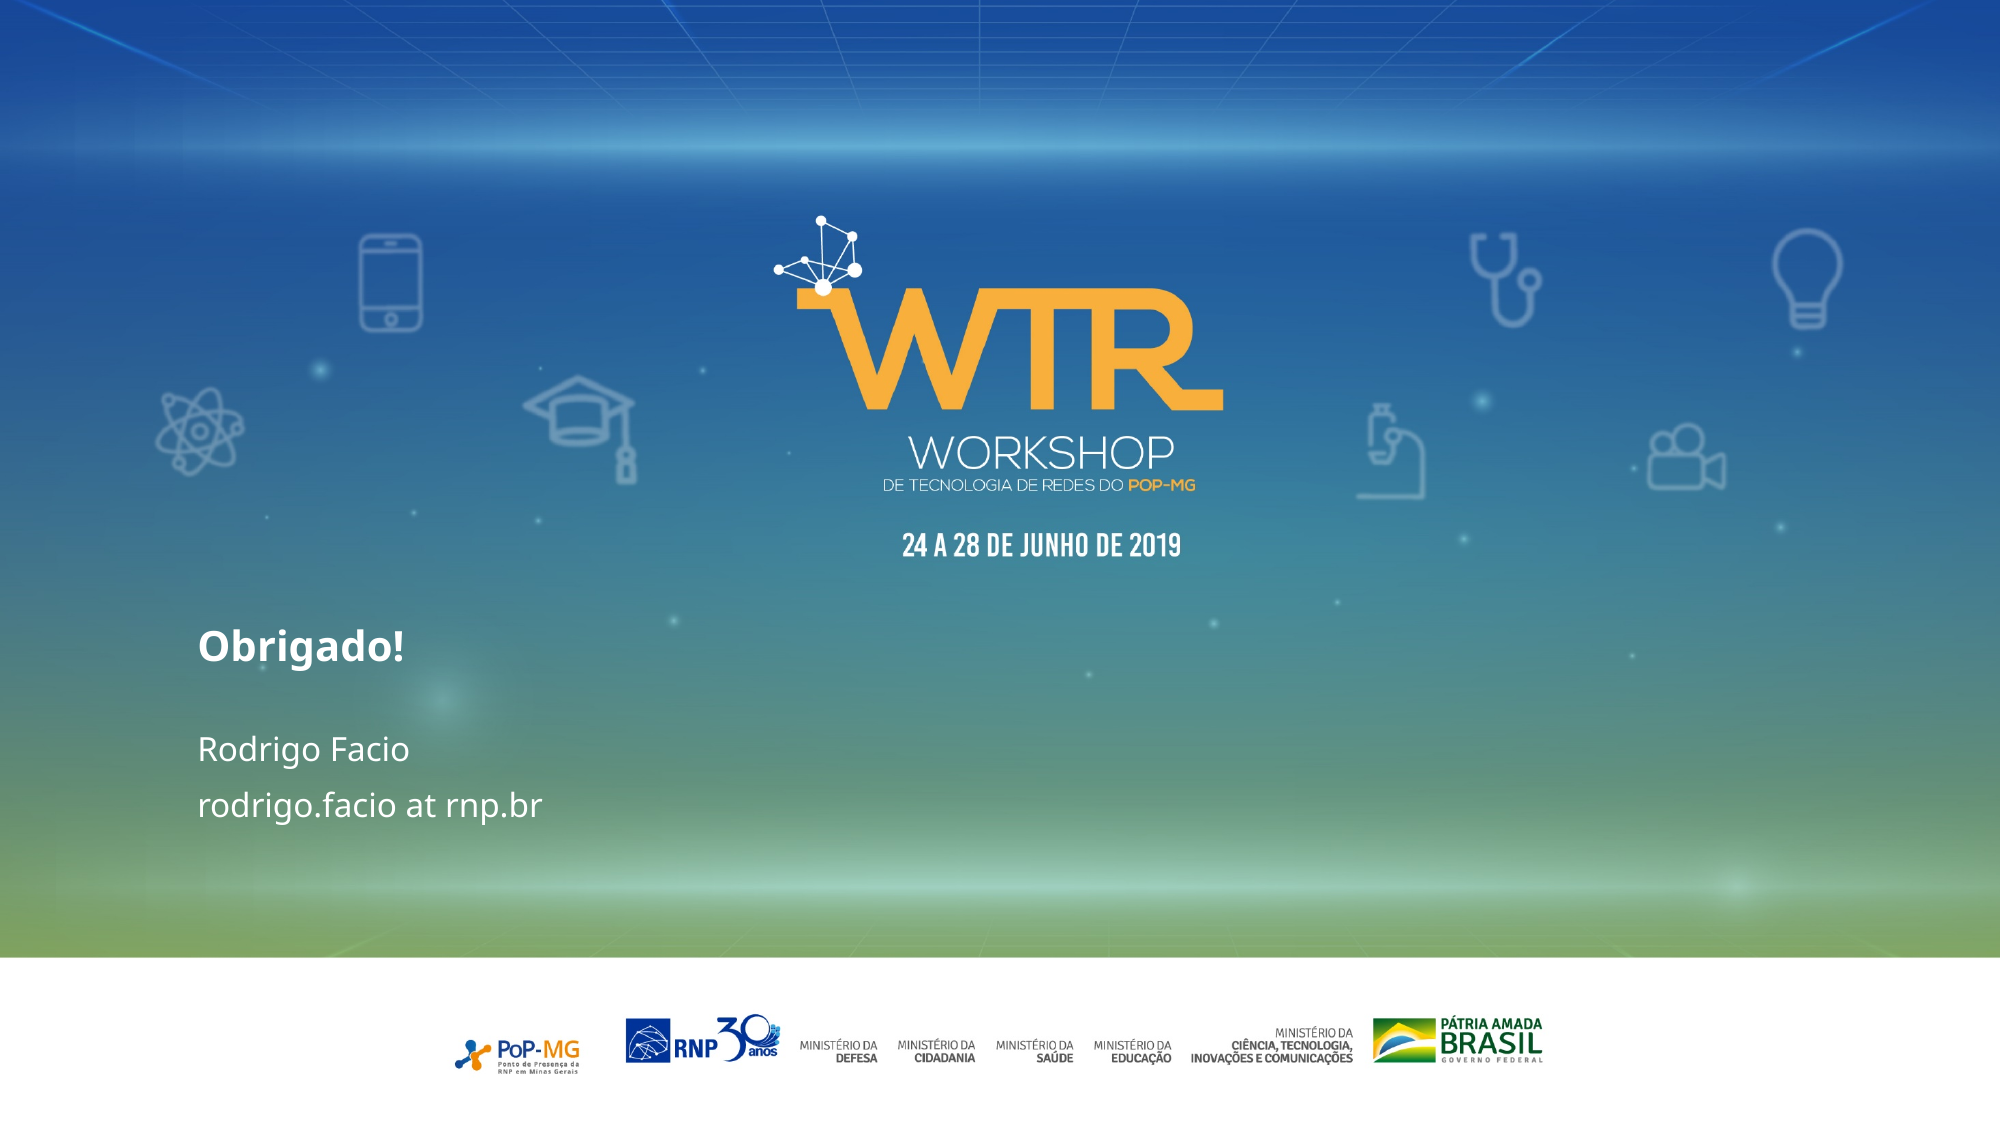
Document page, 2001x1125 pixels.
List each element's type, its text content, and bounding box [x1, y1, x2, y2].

list Rodrigo Facio rodrigo.facio at rnp.br [182, 725, 821, 802]
picture [0, 0, 2000, 1125]
title Obrigado! [182, 612, 821, 725]
